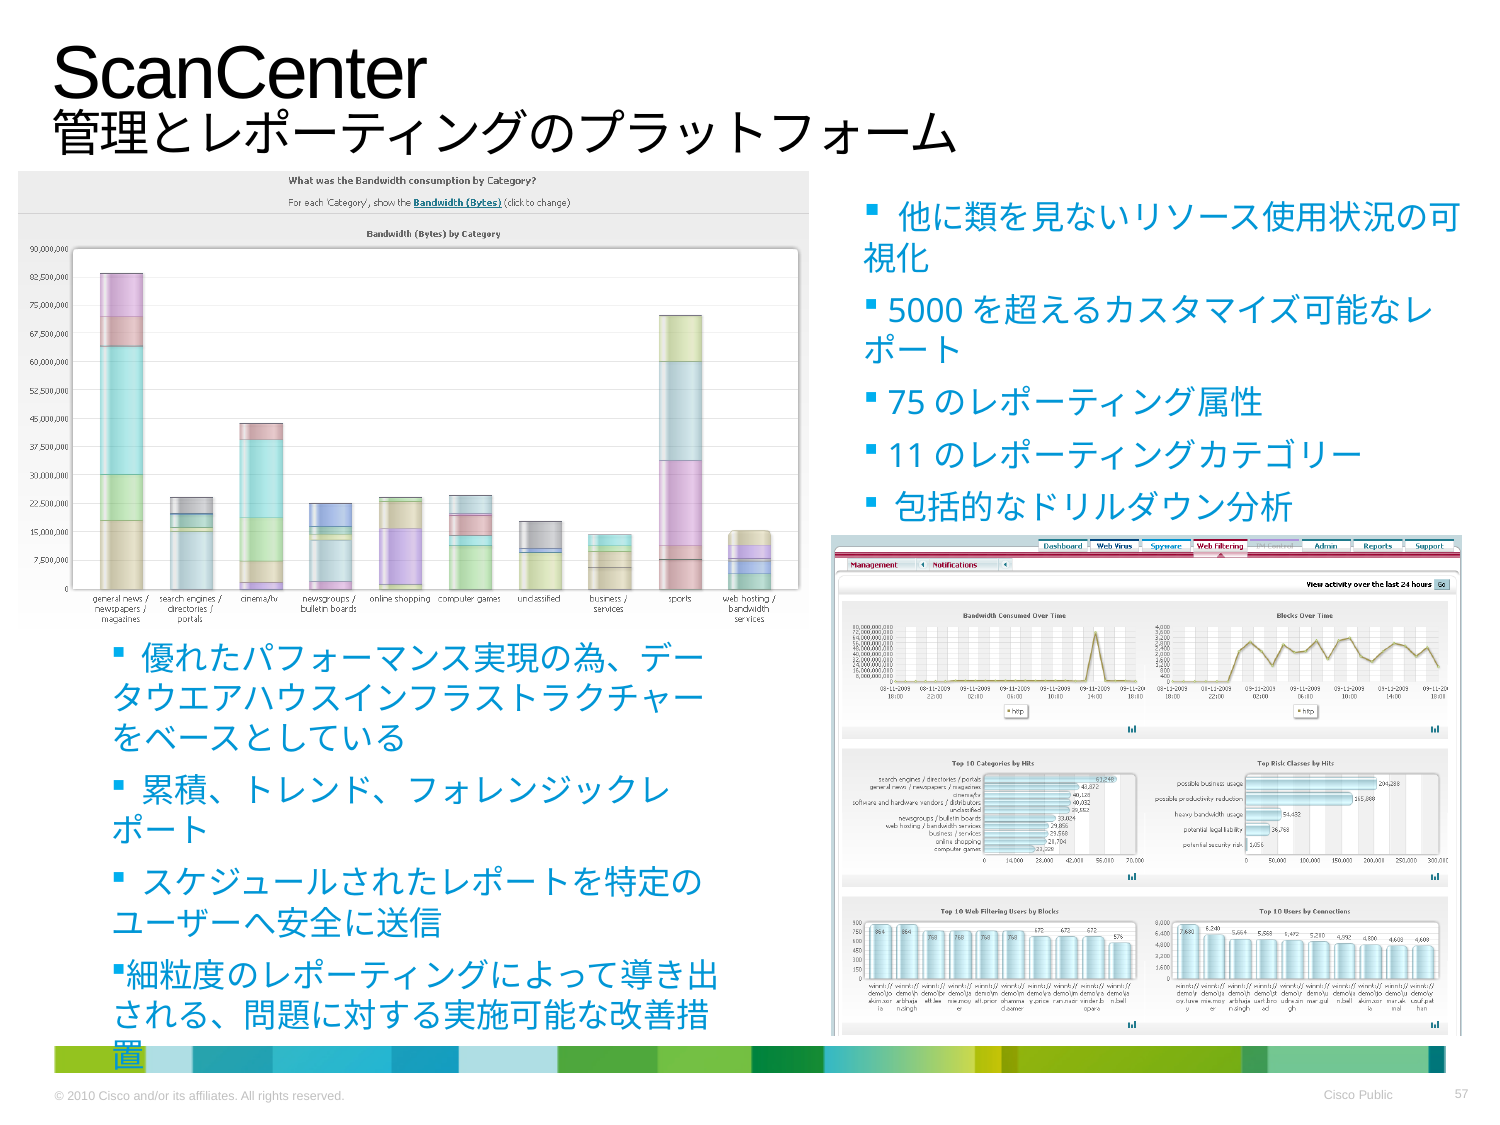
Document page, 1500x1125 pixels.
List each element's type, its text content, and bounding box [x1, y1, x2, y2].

title ScanCenter 管理とレポーティングのプラットフォーム [37, 30, 1447, 169]
picture [54, 1046, 96, 1073]
picture [831, 535, 1462, 1036]
text_box 他に類を見ないリソース使用状況の可視化 5000を超えるカスタマイズ可能なレポート 75のレポーティング属性 11のレポーティングカテゴリー 包括的なドリルダウン分析 [848, 184, 1486, 534]
picture [18, 171, 809, 629]
picture [738, 1046, 1446, 1073]
text_box 優れたパフォーマンス実現の為、データウエアハウスインフラストラクチャーをベースとしている 累積、トレンド、フォレンジックレポート スケジュールされたレポートを特定のユーザーへ安全に送信 細粒度のレポーティングによって導き出される、問題に対する実施可能な改善措置 [96, 637, 738, 1082]
